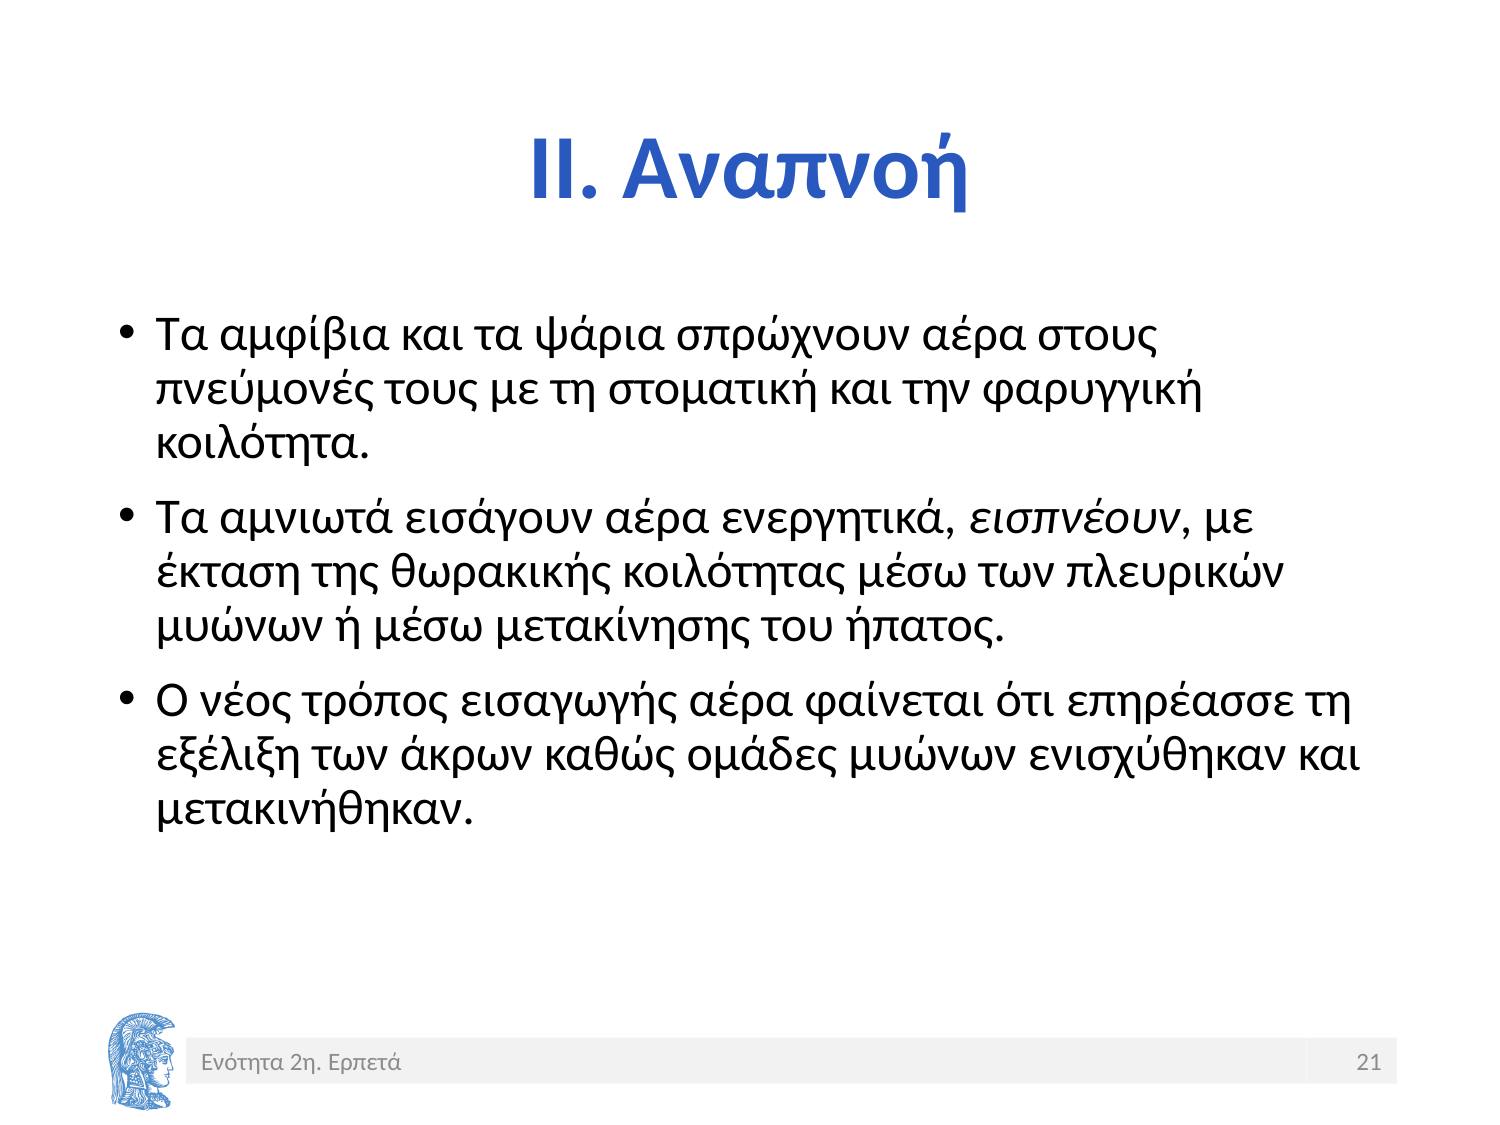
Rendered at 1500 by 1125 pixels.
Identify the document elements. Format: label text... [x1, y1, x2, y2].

list Τα αμφίβια και τα ψάρια σπρώχνουν αέρα στους πνεύμονές τους με τη στοματική και την φαρυγγική κοιλότητα. Τα αμνιωτά εισάγουν αέρα ενεργητικά, εισπνέουν, με έκταση της θωρακικής κοιλότητας μέσω των πλευρικών μυώνων ή μέσω μετακίνησης του ήπατος. Ο νέος τρόπος εισαγωγής αέρα φαίνεται ότι επηρέασσε τη εξέλιξη των άκρων καθώς ομάδες μυώνων ενισχύθηκαν και μετακινήθηκαν. [103, 300, 1397, 1005]
title ΙΙ. Αναπνοή [103, 59, 1397, 278]
picture [103, 1011, 186, 1114]
footer Ενότητα 2η. Ερπετά [186, 1037, 1306, 1084]
slide_number 21 [1306, 1037, 1397, 1084]
